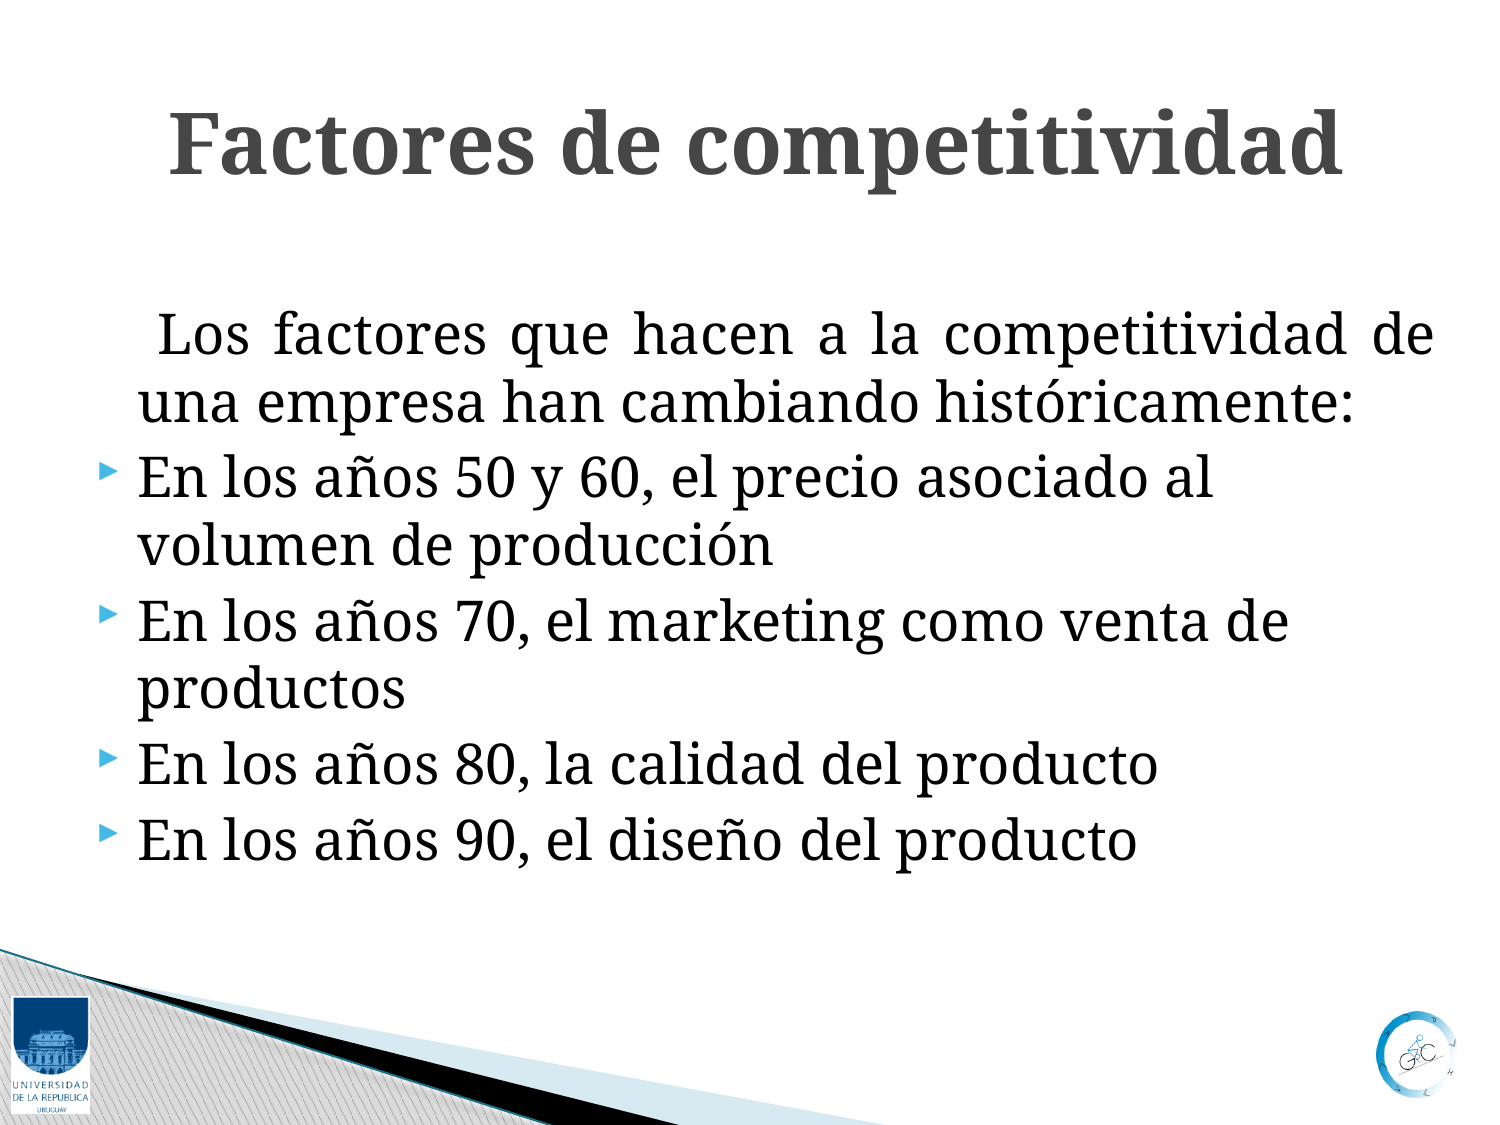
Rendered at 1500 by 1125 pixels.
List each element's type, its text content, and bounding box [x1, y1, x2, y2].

picture [1376, 1011, 1458, 1098]
list Los factores que hacen a la competitividad de una empresa han cambiando históricamente: En los años 50 y 60, el precio asociado al volumen de producción En los años 70, el marketing como venta de productos En los años 80, la calidad del producto En los años 90, el diseño del producto [63, 290, 1452, 928]
picture [11, 996, 90, 1114]
title Factores de competitividad [82, 46, 1432, 235]
